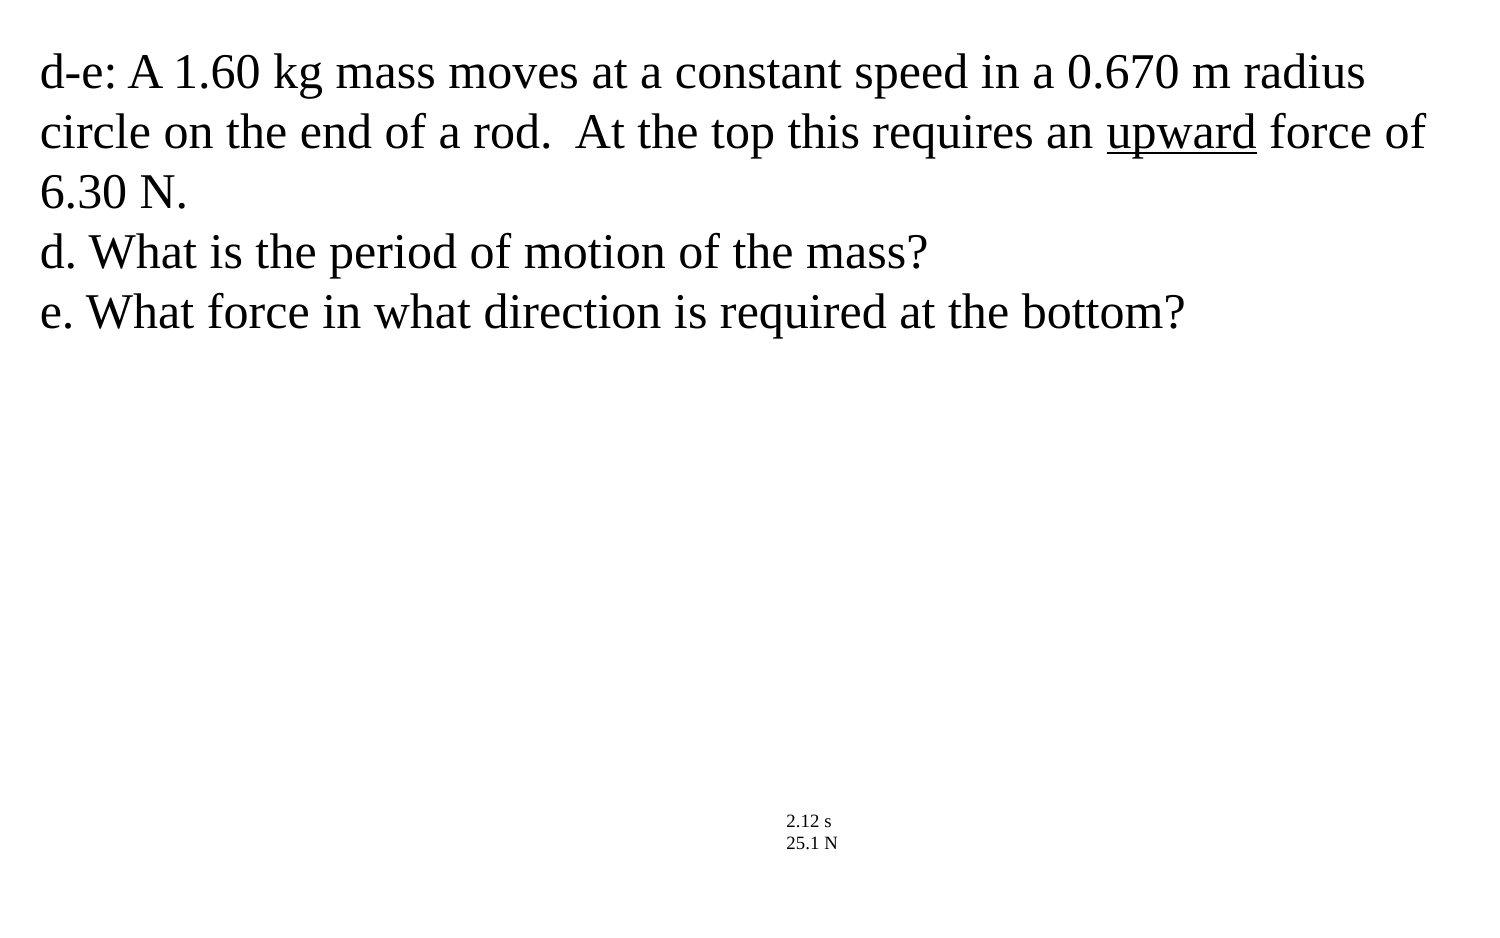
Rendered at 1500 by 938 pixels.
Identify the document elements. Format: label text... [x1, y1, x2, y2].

text_box 2.12 s 25.1 N [771, 801, 854, 862]
text_box d-e: A 1.60 kg mass moves at a constant speed in a 0.670 m radius circle on the end of a rod. At the top this requires an upward force of 6.30 N. d. What is the period of motion of the mass? e. What force in what direction is required at the bottom? [24, 31, 1475, 346]
